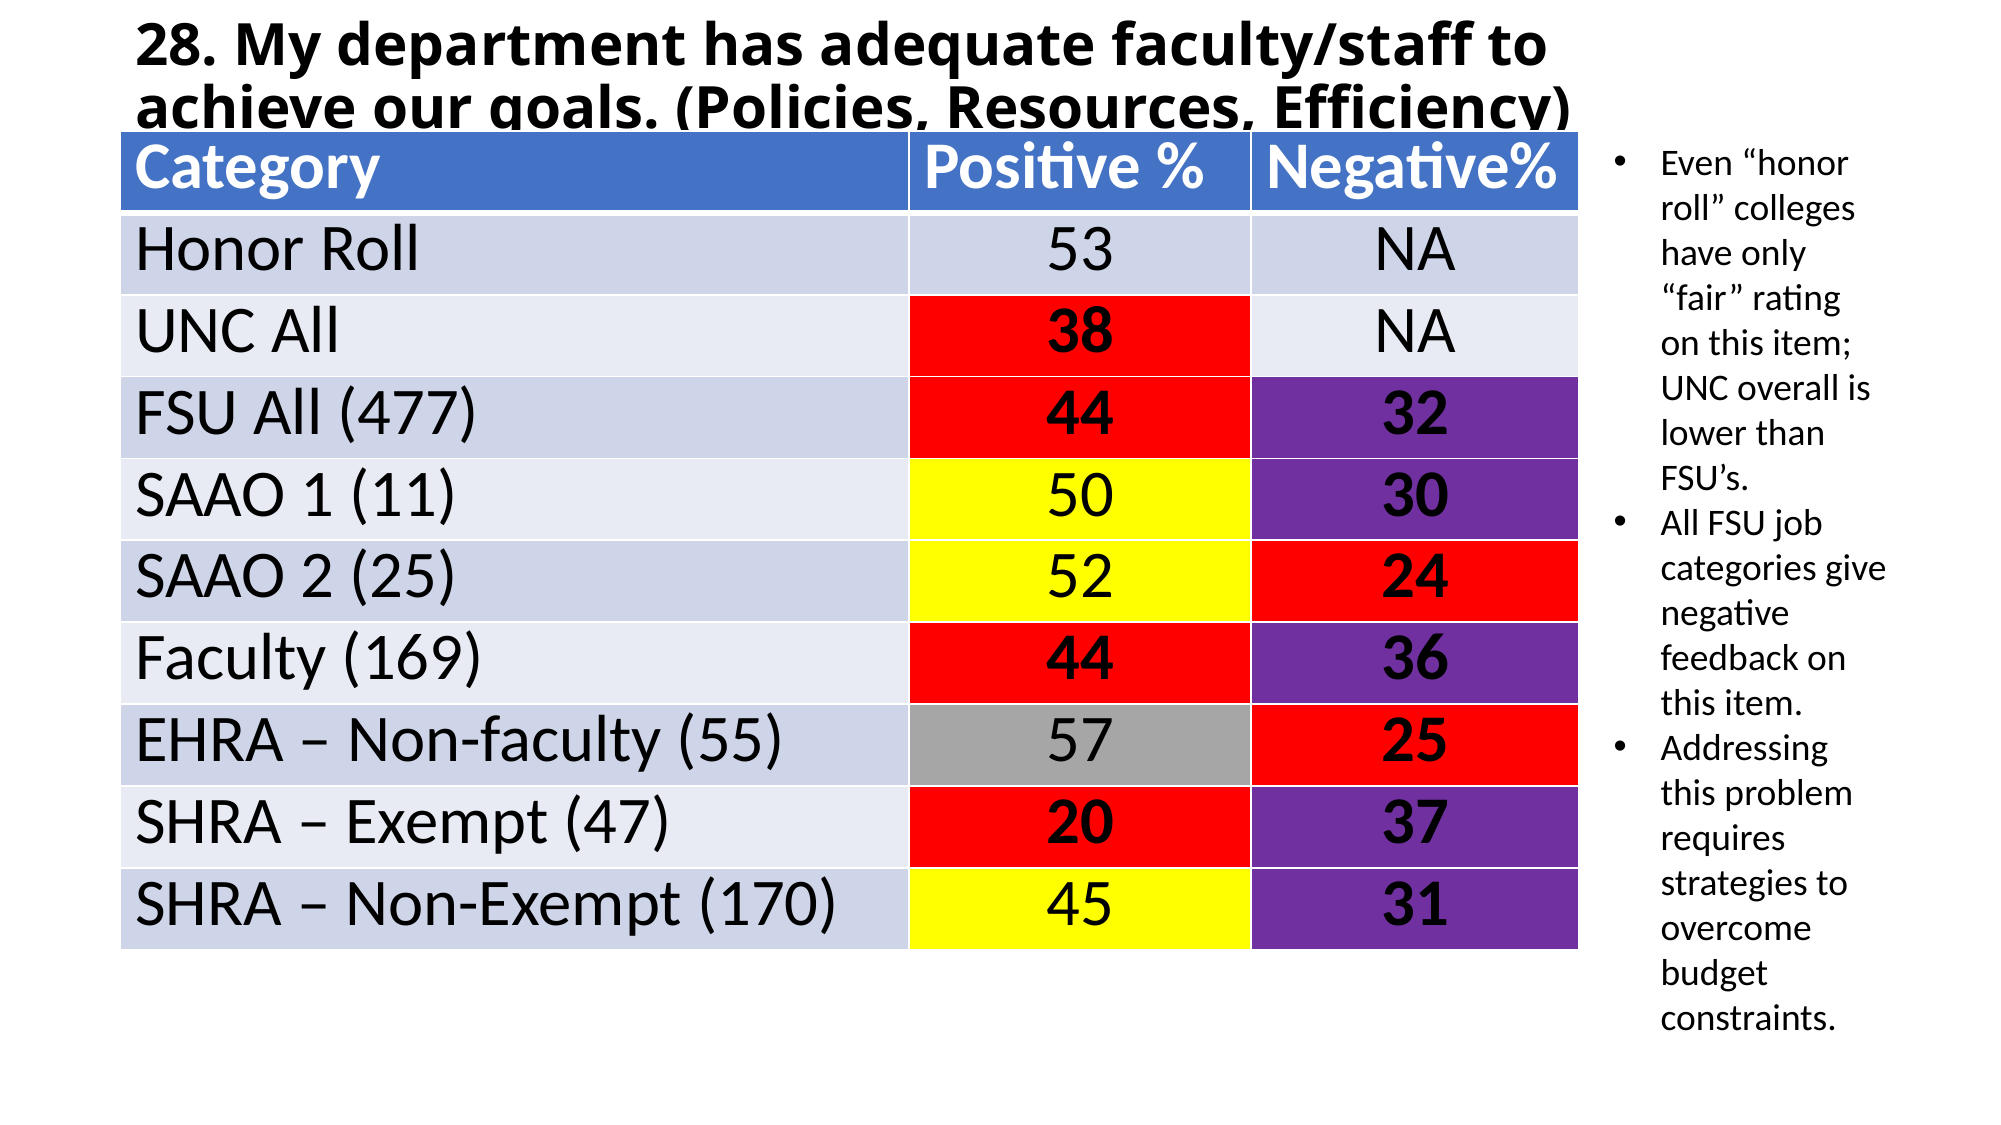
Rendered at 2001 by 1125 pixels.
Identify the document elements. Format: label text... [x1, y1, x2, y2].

table_cell NA [1252, 296, 1578, 376]
table_cell 25 [1252, 705, 1578, 785]
table_cell 44 [910, 623, 1250, 703]
table_cell SHRA – Non-Exempt (170) [121, 869, 908, 949]
table_cell 50 [910, 459, 1250, 539]
text_box Even “honor roll” colleges have only “fair” rating on this item; UNC overall is lower than FSU’s. All FSU job categories give negative feedback on this item. Addressing this problem requires strategies to overcome budget constraints. [1599, 130, 1902, 1091]
table_cell 24 [1252, 541, 1578, 621]
table_cell 36 [1252, 623, 1578, 703]
table_cell NA [1252, 216, 1578, 294]
table_cell 53 [910, 216, 1250, 294]
table_cell 44 [910, 377, 1250, 458]
table_cell 37 [1252, 787, 1578, 867]
table_cell 30 [1252, 459, 1578, 539]
table_cell UNC All [121, 296, 908, 376]
table_cell SAAO 1 (11) [121, 459, 908, 539]
table_cell 57 [910, 705, 1250, 785]
table_cell 38 [910, 296, 1250, 376]
table_header Category [121, 132, 908, 210]
table_cell Honor Roll [121, 216, 908, 294]
table_cell Faculty (169) [121, 623, 908, 703]
table_cell 31 [1252, 869, 1578, 949]
table_cell 32 [1252, 377, 1578, 458]
table_header Positive % [910, 132, 1250, 210]
table_cell EHRA – Non-faculty (55) [121, 705, 908, 785]
table_cell SHRA – Exempt (47) [121, 787, 908, 867]
table_cell 52 [910, 541, 1250, 621]
table_cell SAAO 2 (25) [121, 541, 908, 621]
table_cell 45 [910, 869, 1250, 949]
text_box 28. My department has adequate faculty/staff to achieve our goals. (Policies, Resources, Efficiency) [120, 24, 1795, 131]
table_header Negative% [1252, 132, 1578, 210]
table_cell FSU All (477) [121, 377, 908, 458]
table_cell 20 [910, 787, 1250, 867]
